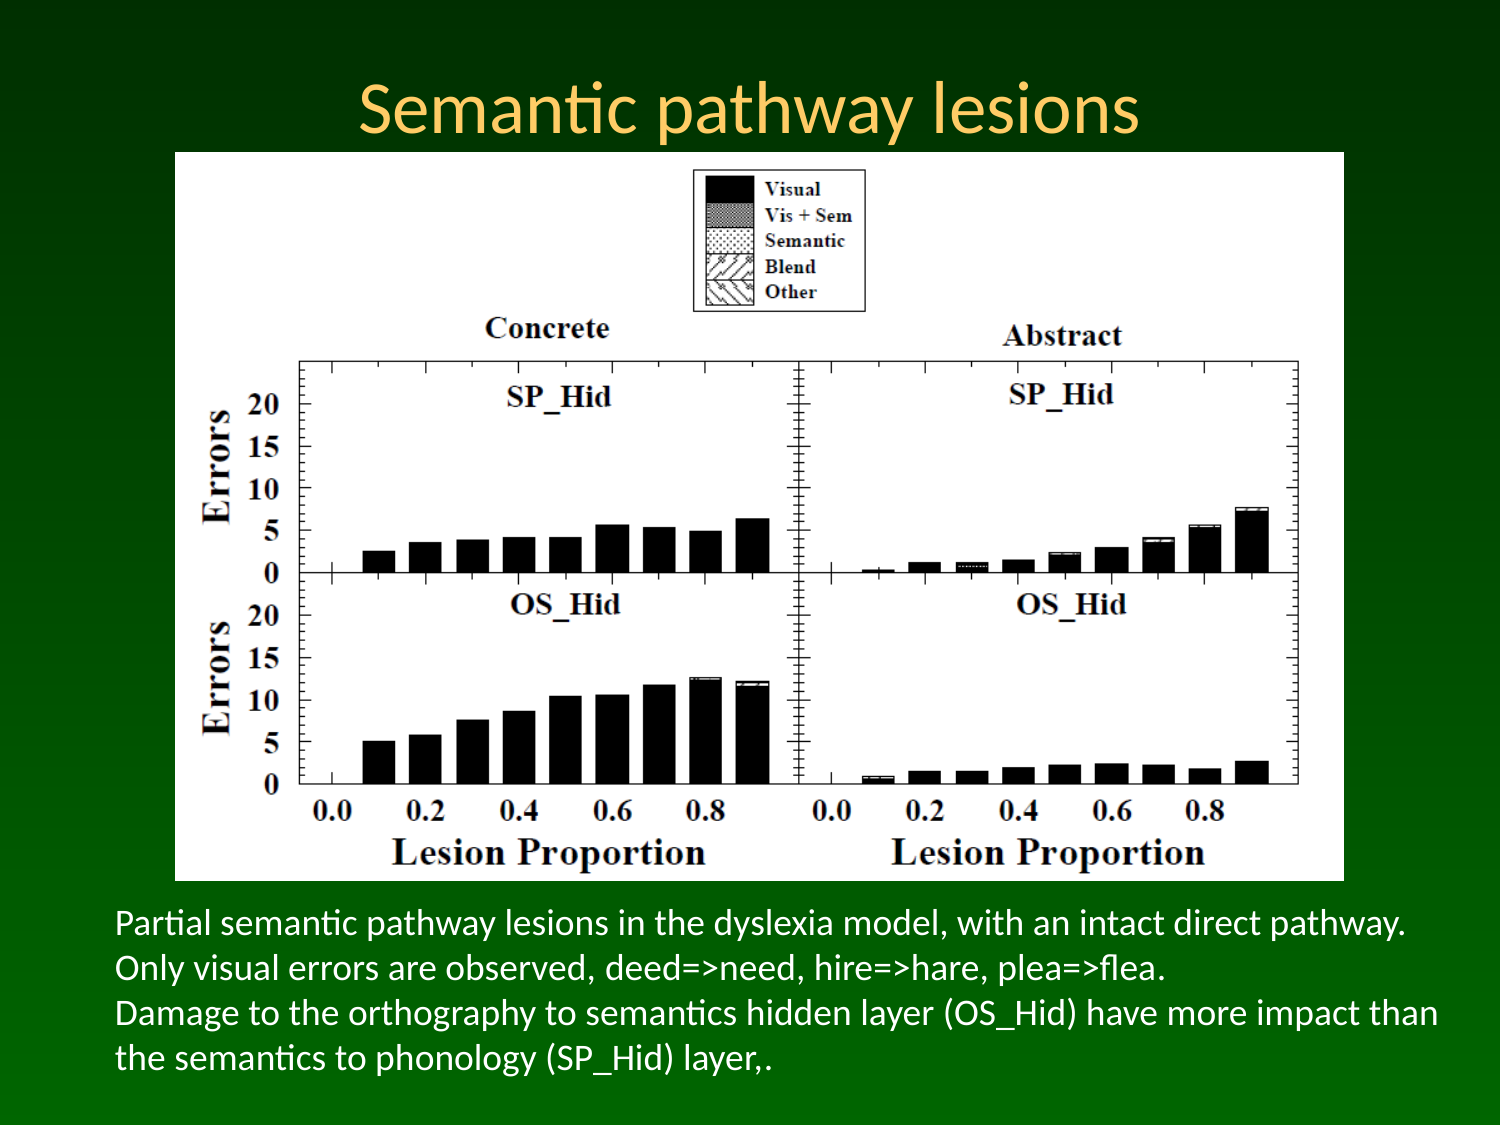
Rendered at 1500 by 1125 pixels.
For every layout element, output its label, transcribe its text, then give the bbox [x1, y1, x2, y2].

picture [175, 152, 1344, 882]
title Semantic pathway lesions [112, 57, 1388, 151]
text_box Partial semantic pathway lesions in the dyslexia model, with an intact direct pathway. Only visual errors are observed, deed=>need, hire=>hare, plea=>flea. Damage to the orthography to semantics hidden layer (OS_Hid) have more impact than the semantics to phonology (SP_Hid) layer,. [100, 890, 1471, 1083]
